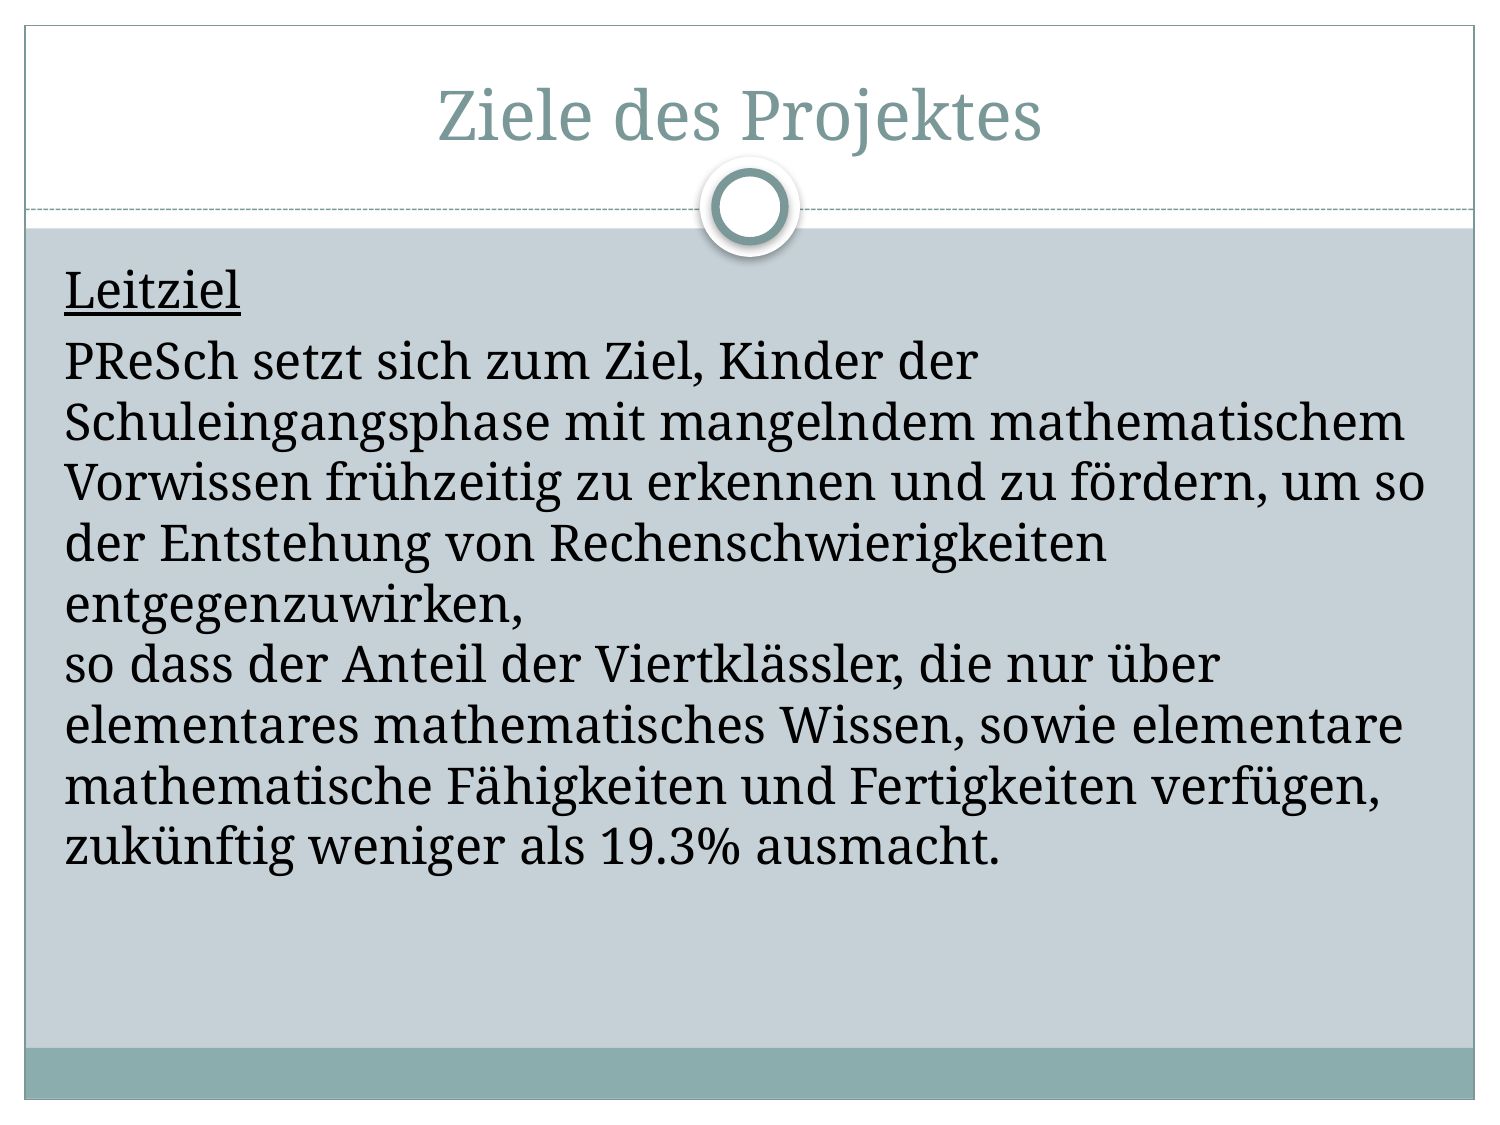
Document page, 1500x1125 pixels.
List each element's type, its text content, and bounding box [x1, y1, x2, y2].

list Leitziel PReSch setzt sich zum Ziel, Kinder der Schuleingangsphase mit mangelndem mathematischem Vorwissen frühzeitig zu erkennen und zu fördern, um so der Entstehung von Rechenschwierigkeiten entgegenzuwirken, so dass der Anteil der Viertklässler, die nur über elementares mathematisches Wissen, sowie elementare mathematische Fähigkeiten und Fertigkeiten verfügen, zukünftig weniger als 19.3% ausmacht. [49, 250, 1445, 1001]
title Ziele des Projektes [49, 37, 1450, 162]
